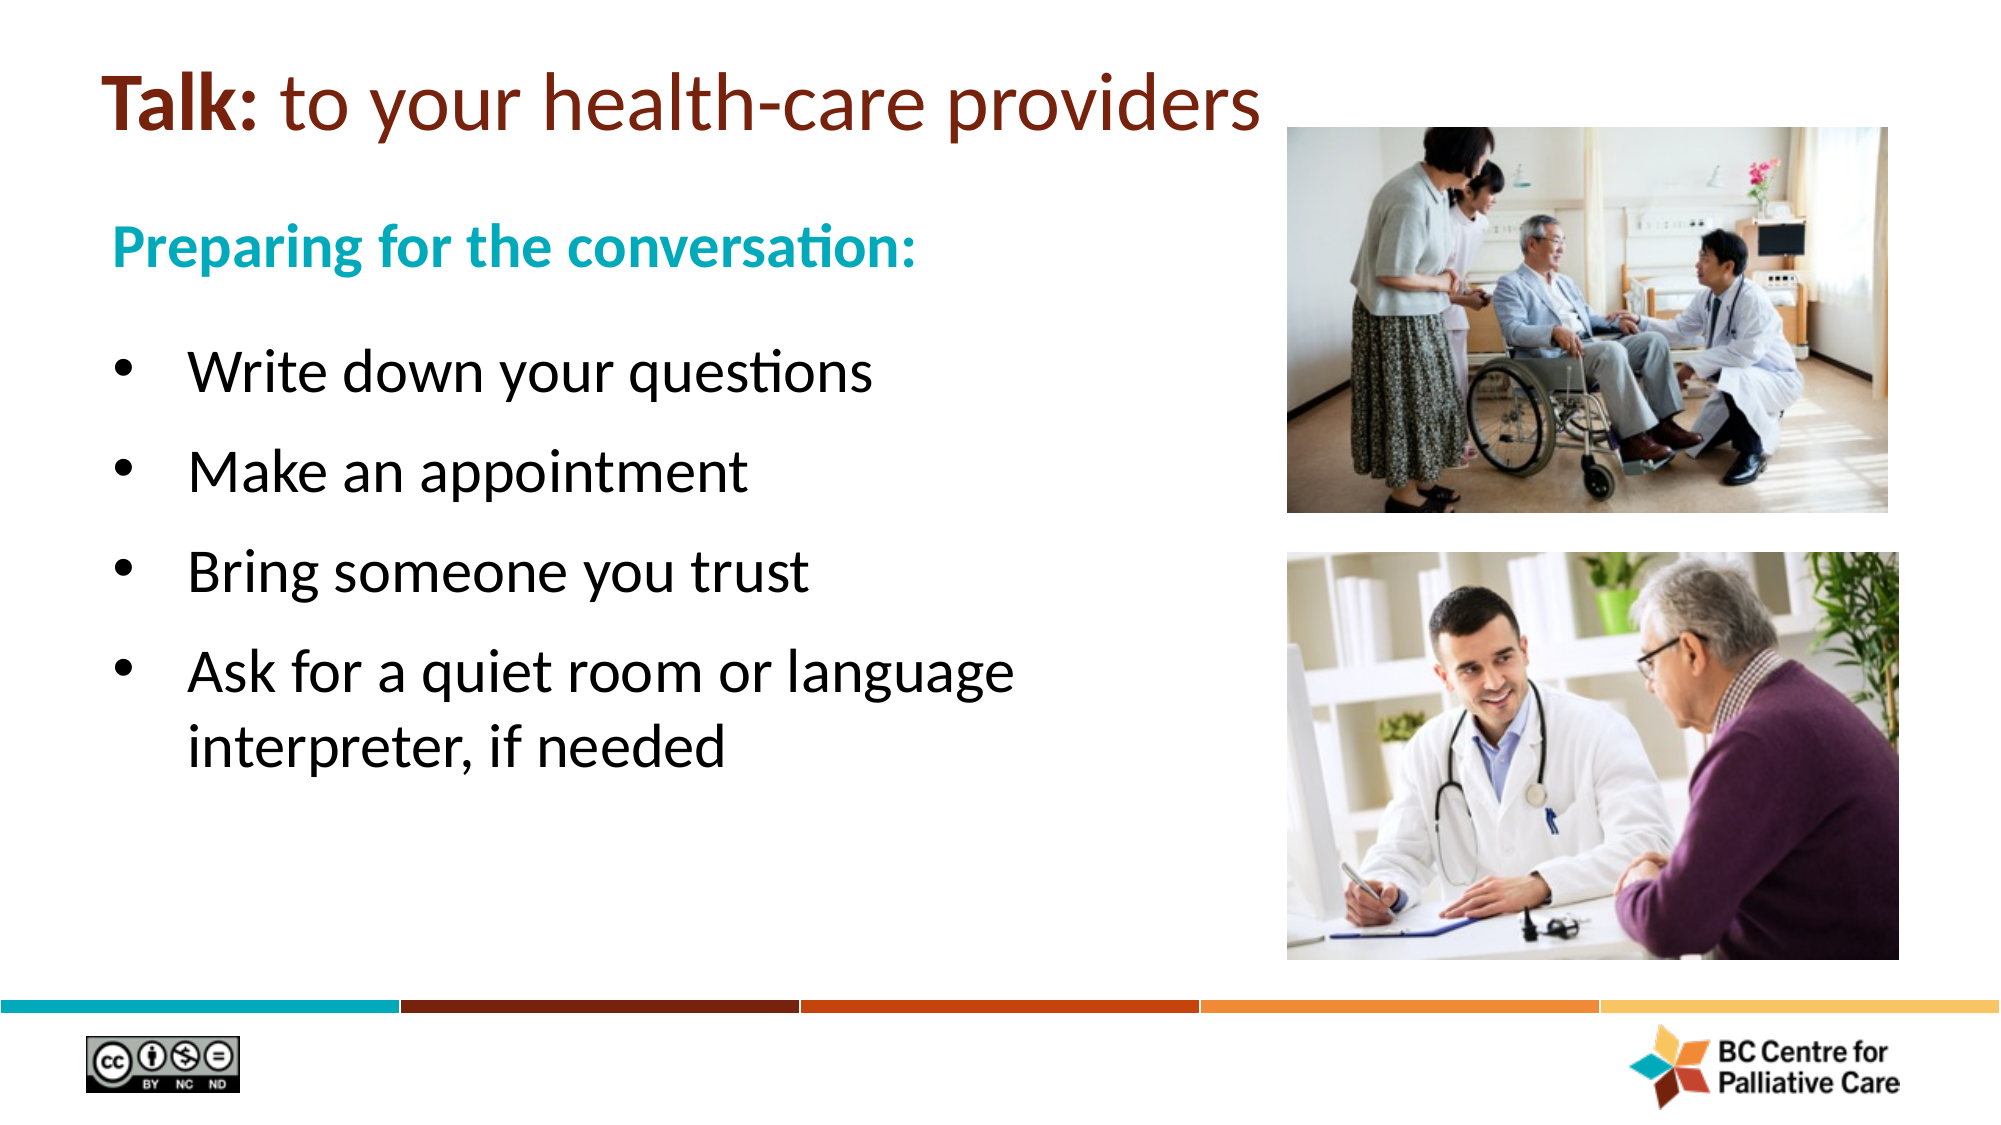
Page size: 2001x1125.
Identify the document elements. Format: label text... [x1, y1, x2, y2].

picture [1287, 126, 1888, 514]
title Talk: to your health-care providers [101, 47, 1888, 176]
picture [1629, 1024, 1900, 1110]
picture [86, 1036, 240, 1093]
list Preparing for the conversation: Write down your questions Make an appointment Bring someone you trust Ask for a quiet room or language interpreter, if needed [112, 205, 1117, 983]
picture [1287, 552, 1899, 961]
